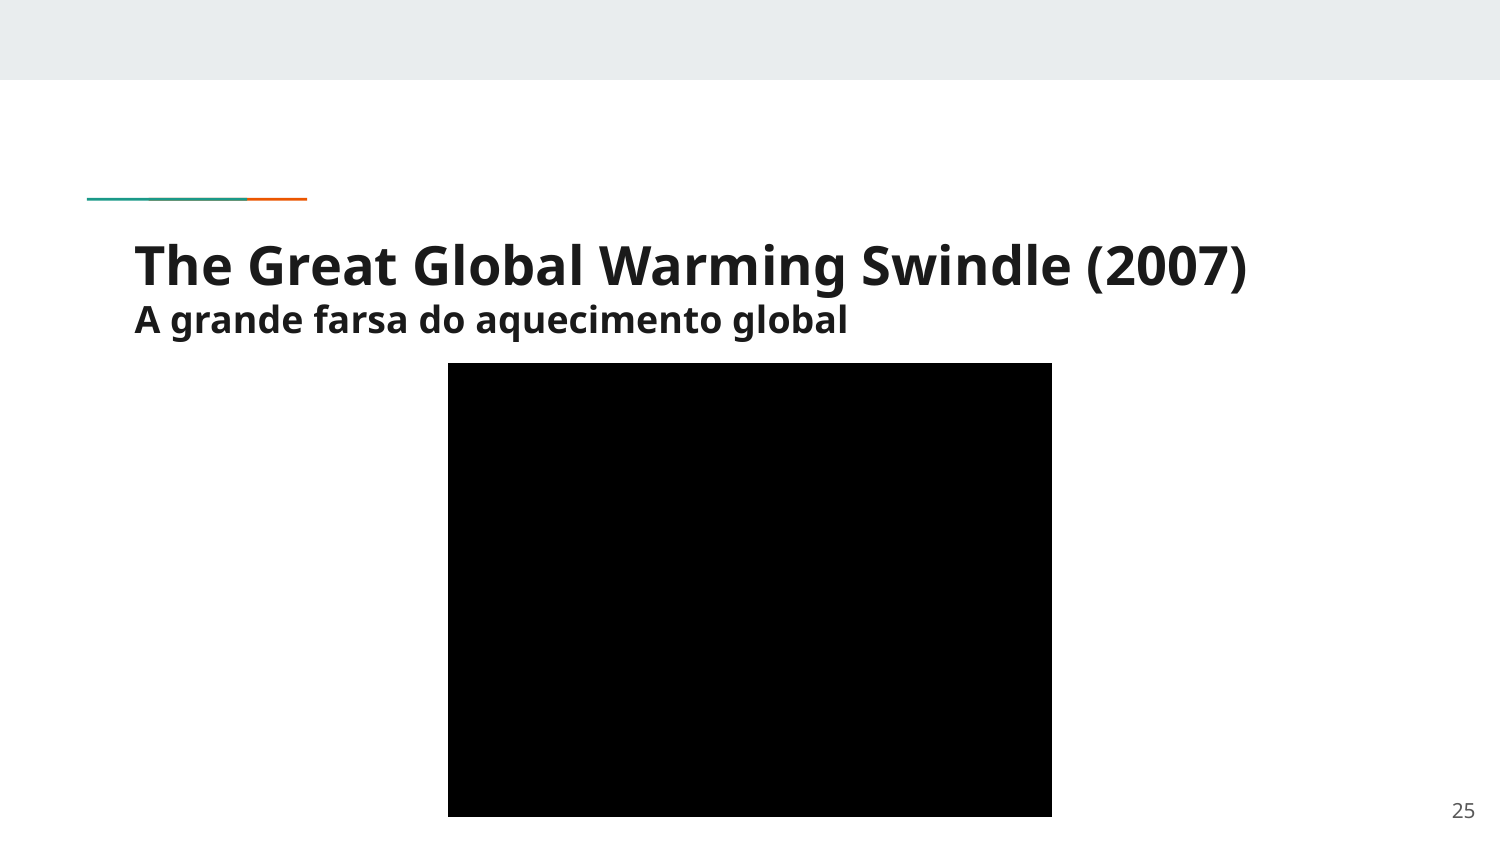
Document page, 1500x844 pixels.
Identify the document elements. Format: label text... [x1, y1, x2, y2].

slide_number ‹#› [1400, 779, 1491, 844]
picture [447, 363, 1052, 817]
title The Great Global Warming Swindle (2007) A grande farsa do aquecimento global [119, 216, 1381, 341]
